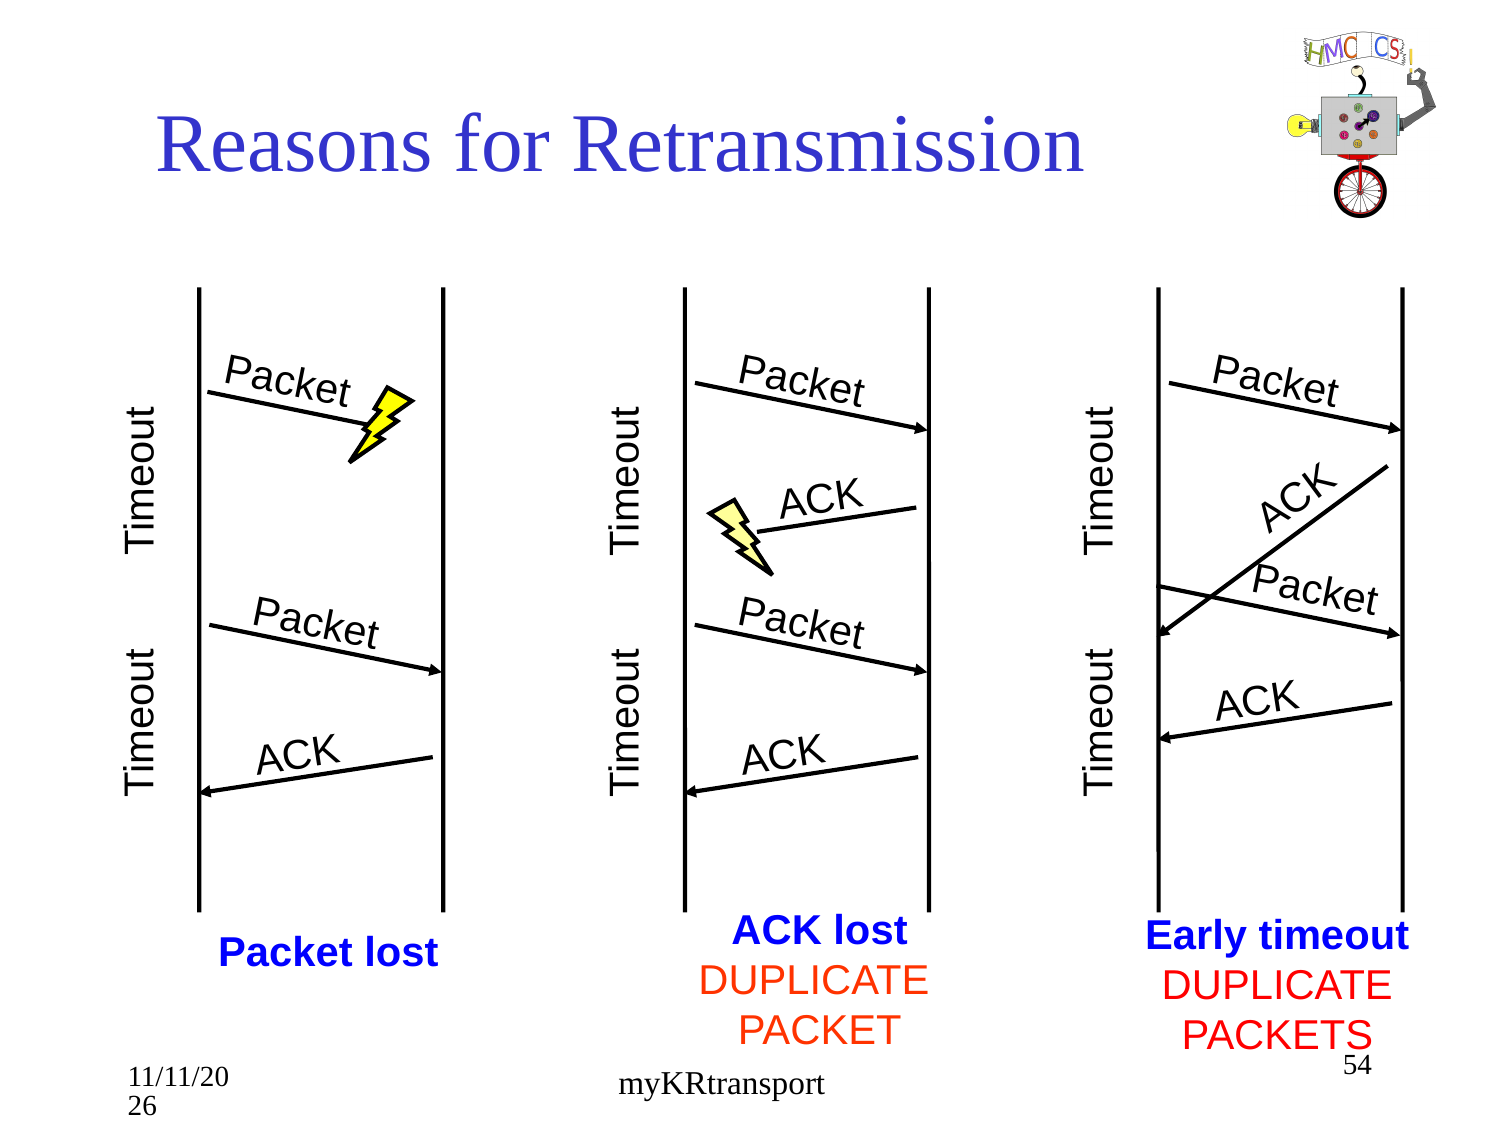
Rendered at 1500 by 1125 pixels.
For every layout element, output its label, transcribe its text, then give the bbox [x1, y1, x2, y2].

text_box Timeout [589, 381, 655, 463]
text_box Early timeout DUPLICATE PACKETS [1130, 900, 1425, 1065]
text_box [672, 716, 911, 782]
text_box [709, 499, 773, 575]
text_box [186, 716, 425, 782]
text_box Timeout [589, 716, 655, 823]
text_box Timeout [589, 623, 655, 705]
text_box Timeout [104, 623, 170, 705]
text_box Timeout [104, 716, 170, 823]
text_box Timeout [1063, 474, 1129, 581]
text_box Timeout [104, 381, 170, 463]
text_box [697, 590, 936, 657]
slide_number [112, 1049, 247, 1125]
text_box Packet [1231, 560, 1399, 635]
text_box Timeout [1063, 716, 1129, 823]
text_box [1171, 348, 1410, 415]
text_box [1120, 469, 1408, 553]
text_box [1146, 662, 1385, 728]
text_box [697, 348, 936, 415]
text_box Packet lost [203, 917, 454, 983]
text_box Timeout [589, 474, 655, 581]
text_box Timeout [1063, 381, 1129, 463]
picture [1283, 28, 1442, 219]
text_box [1386, 626, 1401, 640]
slide_number 54 [1074, 1037, 1388, 1113]
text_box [208, 348, 387, 414]
title Reasons for Retransmission [69, 56, 1173, 219]
text_box [349, 389, 412, 463]
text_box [211, 590, 450, 657]
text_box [746, 460, 908, 527]
text_box Timeout [1063, 623, 1129, 705]
text_box ACK lost DUPLICATE PACKET [683, 895, 956, 1060]
text_box Timeout [104, 474, 170, 581]
